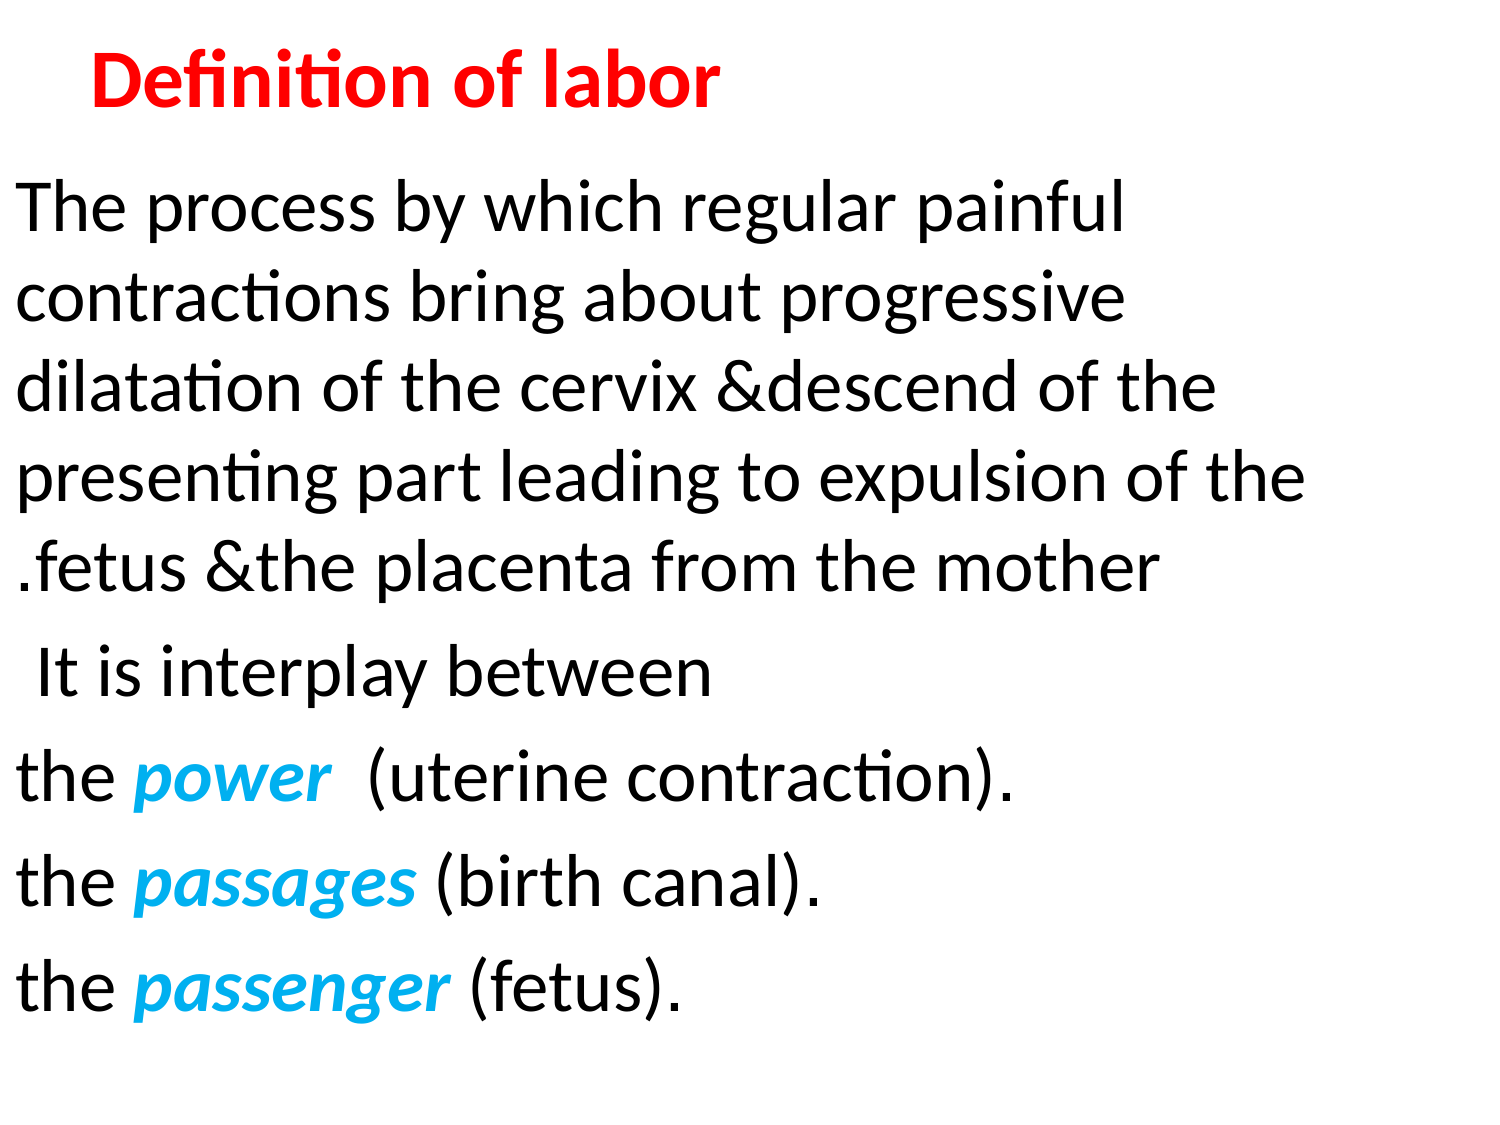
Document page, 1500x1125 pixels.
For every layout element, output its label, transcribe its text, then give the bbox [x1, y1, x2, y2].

list The process by which regular painful contractions bring about progressive dilatation of the cervix &descend of the presenting part leading to expulsion of the fetus &the placenta from the mother. It is interplay between .the power (uterine contraction) .the passages (birth canal) .the passenger (fetus) [0, 149, 1500, 1125]
title Definition of labor [75, 0, 1425, 149]
